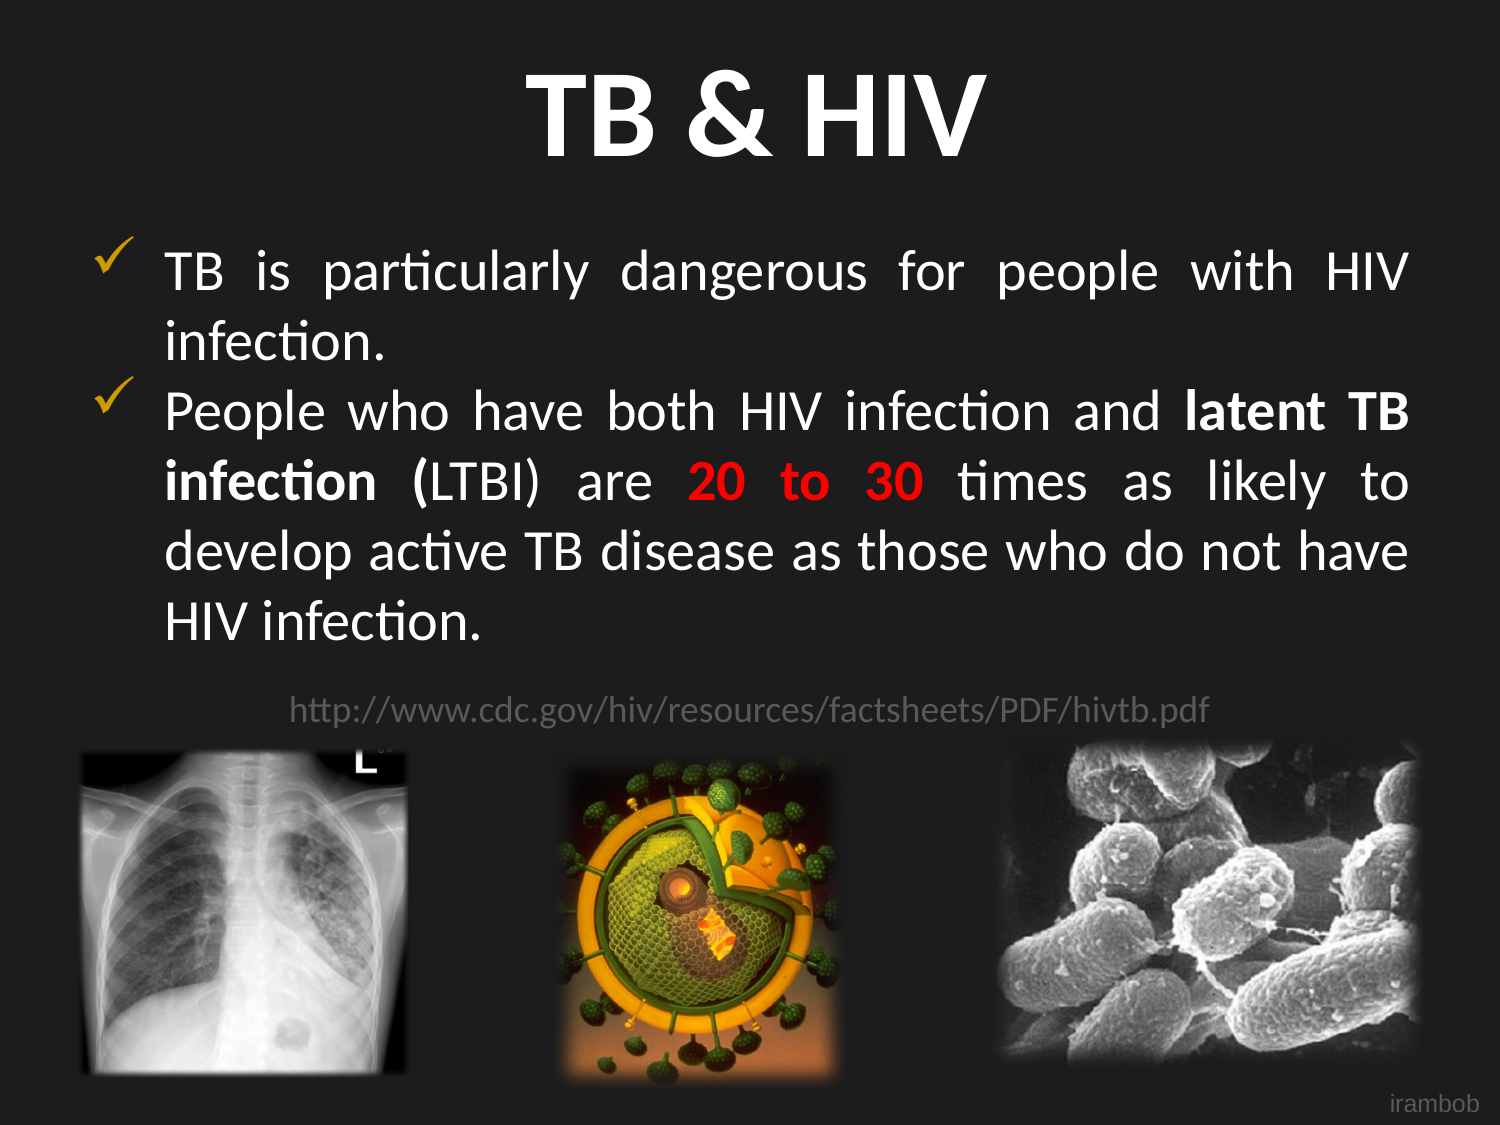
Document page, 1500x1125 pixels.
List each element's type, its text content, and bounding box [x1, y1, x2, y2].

text_box irambob [1374, 1079, 1500, 1125]
text_box http://www.cdc.gov/hiv/resources/factsheets/PDF/hivtb.pdf [74, 678, 1425, 738]
text_box TB & HIV [12, 12, 1500, 200]
picture [549, 749, 851, 1092]
picture [988, 734, 1427, 1071]
text_box TB is particularly dangerous for people with HIV infection. People who have both HIV infection and latent TB infection (LTBI) are 20 to 30 times as likely to develop active TB disease as those who do not have HIV infection. [74, 224, 1425, 678]
picture [75, 747, 411, 1078]
